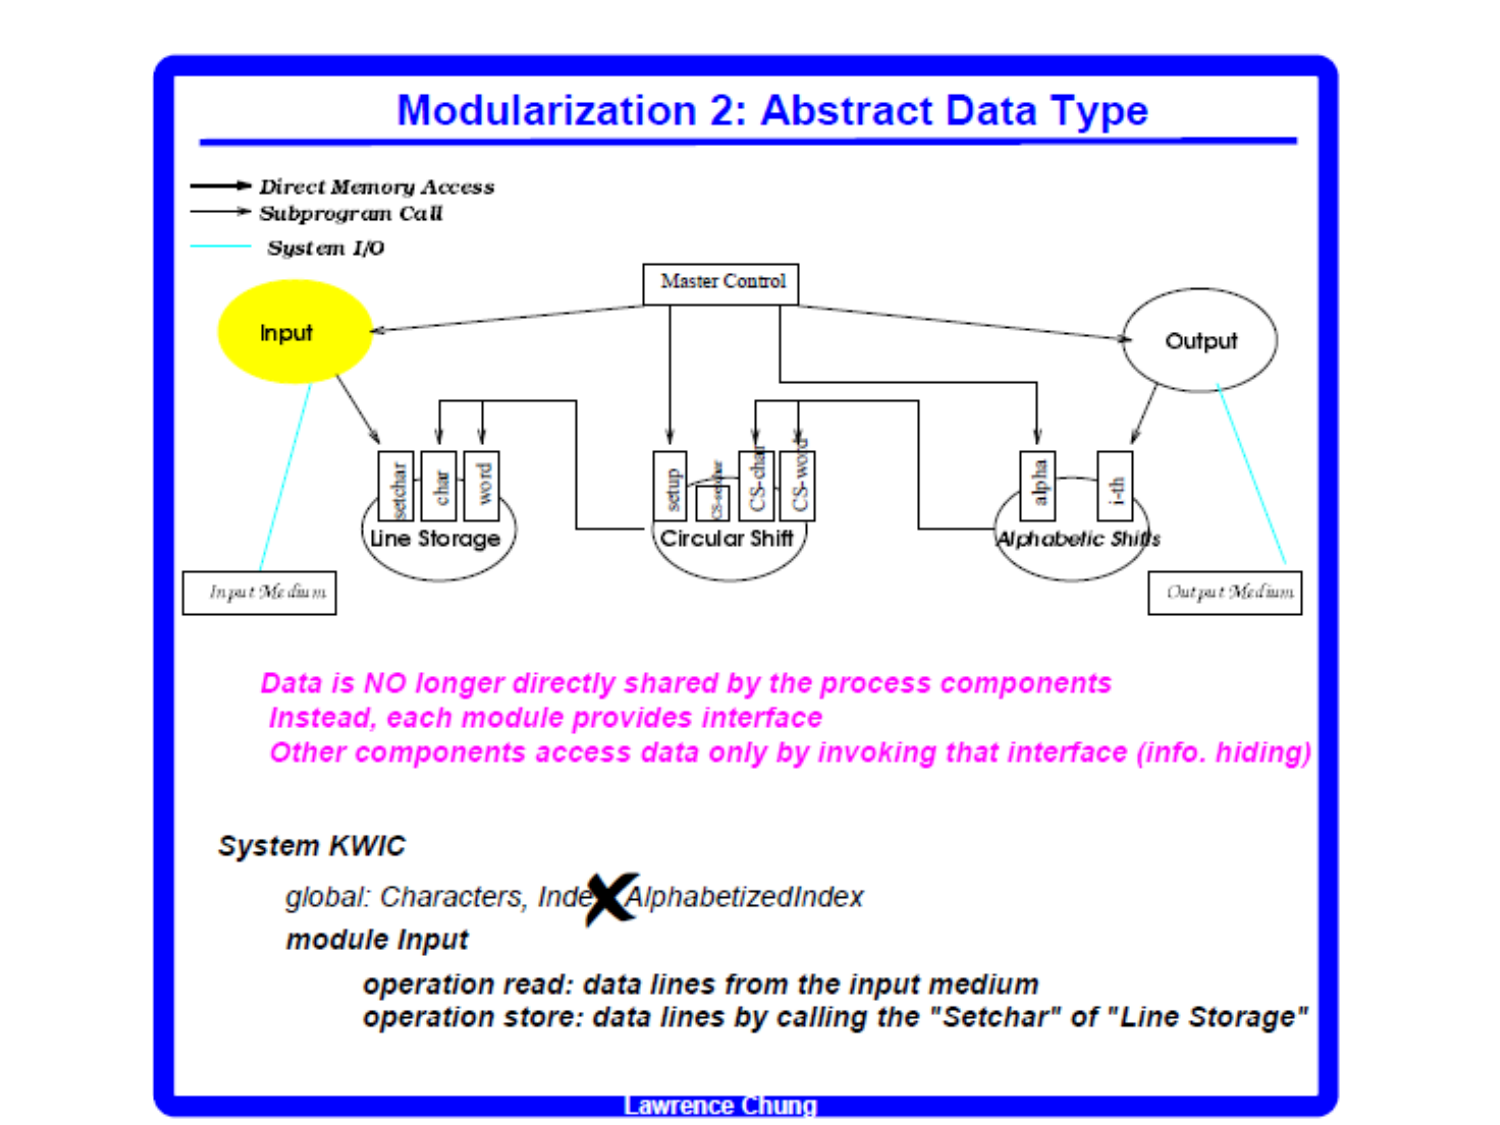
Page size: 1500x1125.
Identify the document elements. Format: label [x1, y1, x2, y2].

picture [152, 46, 1348, 1125]
